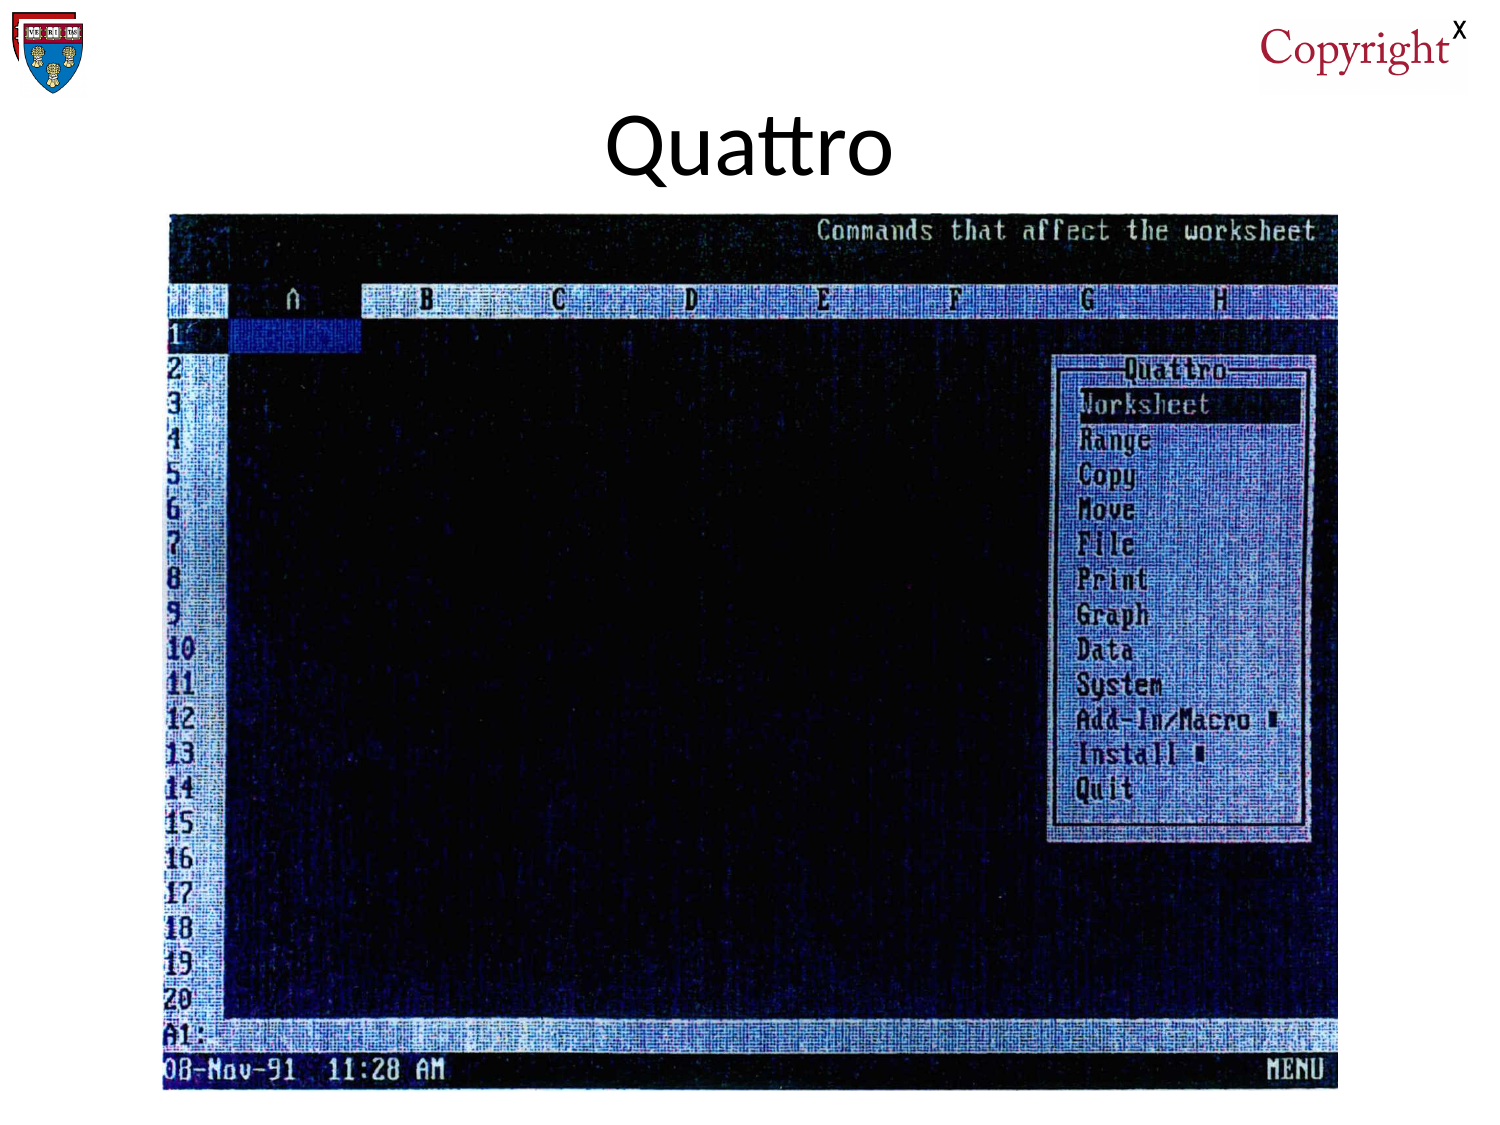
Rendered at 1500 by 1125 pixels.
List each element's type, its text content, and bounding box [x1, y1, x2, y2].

picture [1258, 19, 1469, 95]
title Quattro [75, 45, 1425, 233]
picture [161, 213, 1338, 1091]
picture [12, 12, 87, 98]
